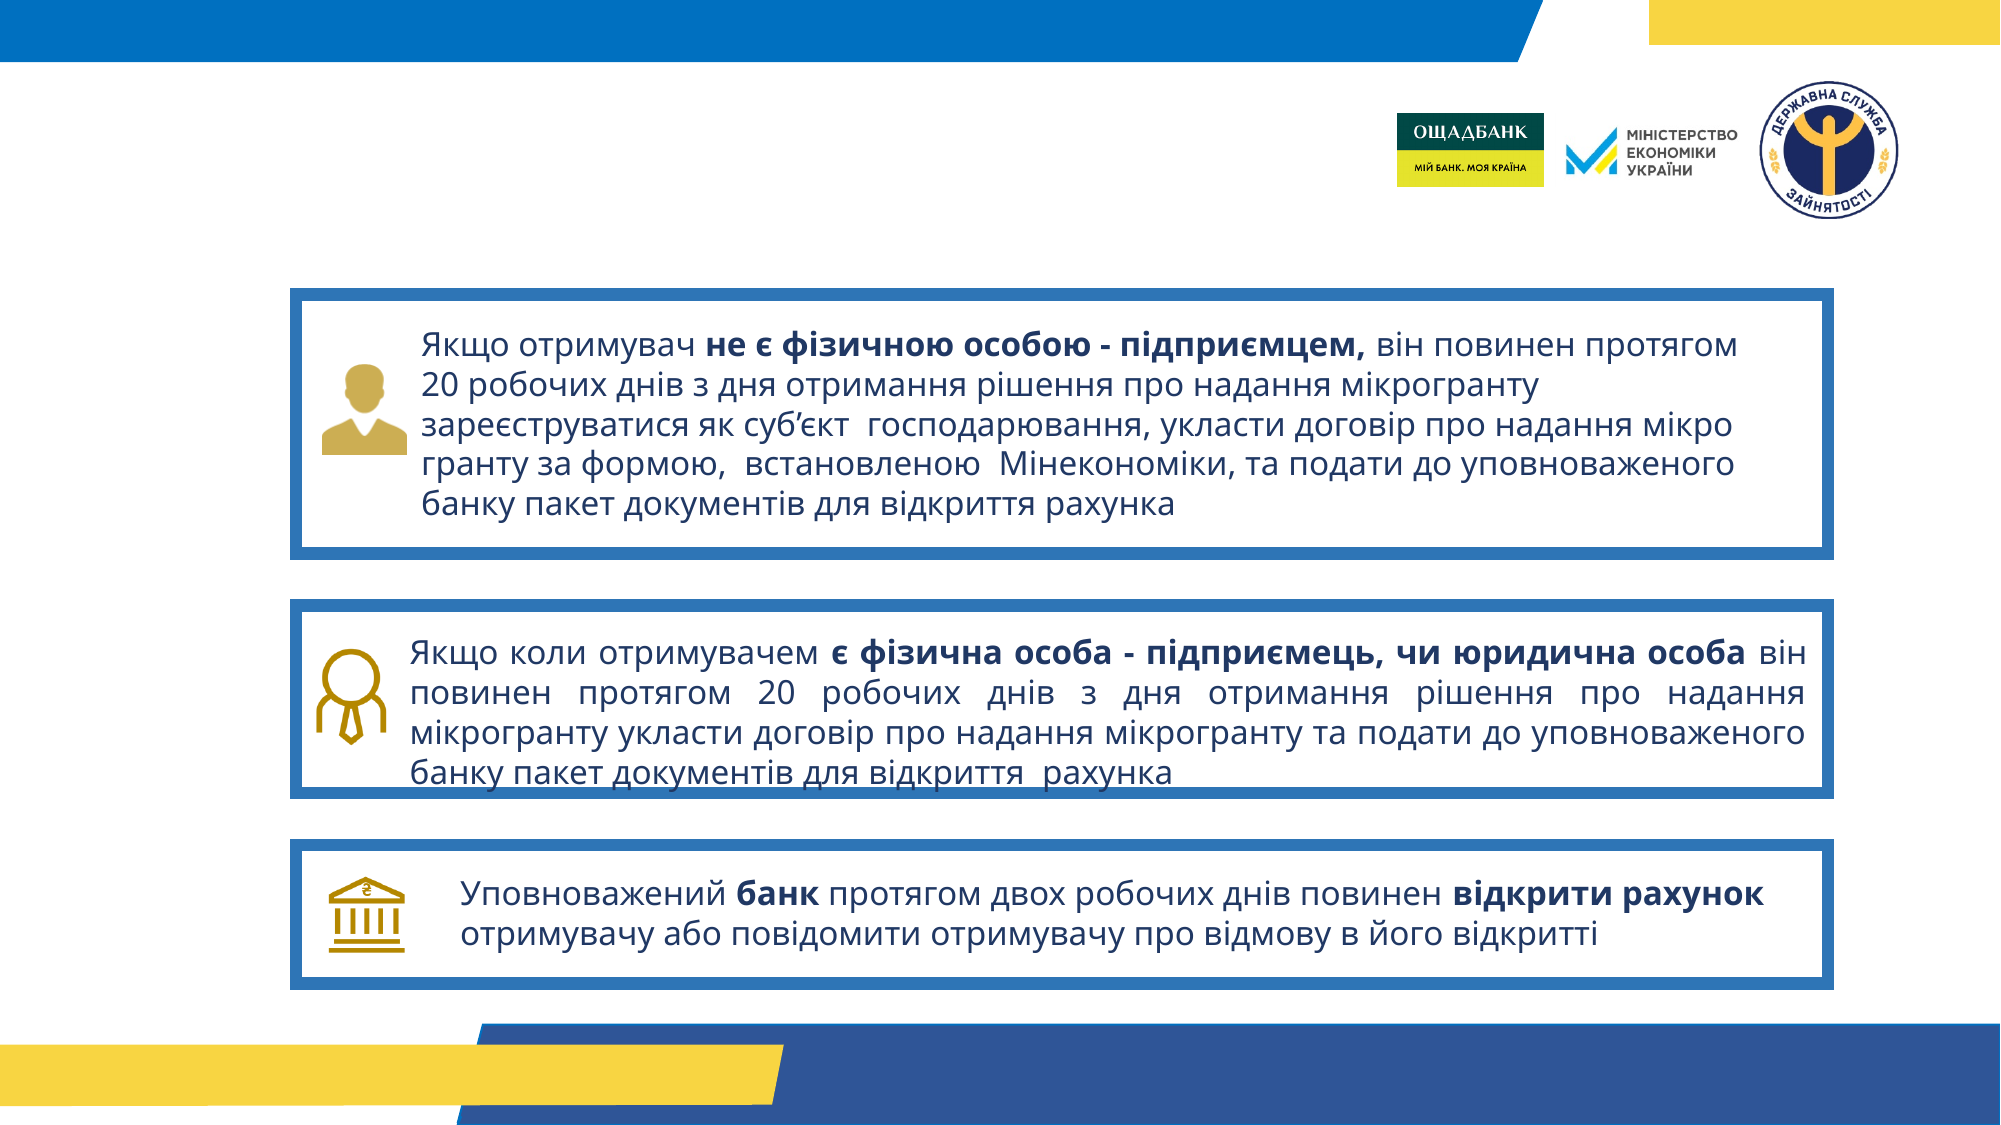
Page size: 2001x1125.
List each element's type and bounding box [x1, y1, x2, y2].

text_box [1649, 0, 2000, 45]
text_box [272, 605, 1828, 801]
text_box [0, 0, 1544, 63]
text_box [1396, 76, 1904, 223]
text_box [296, 294, 1828, 554]
text_box [296, 845, 1865, 984]
text_box [456, 1023, 2000, 1125]
text_box [0, 1044, 784, 1107]
